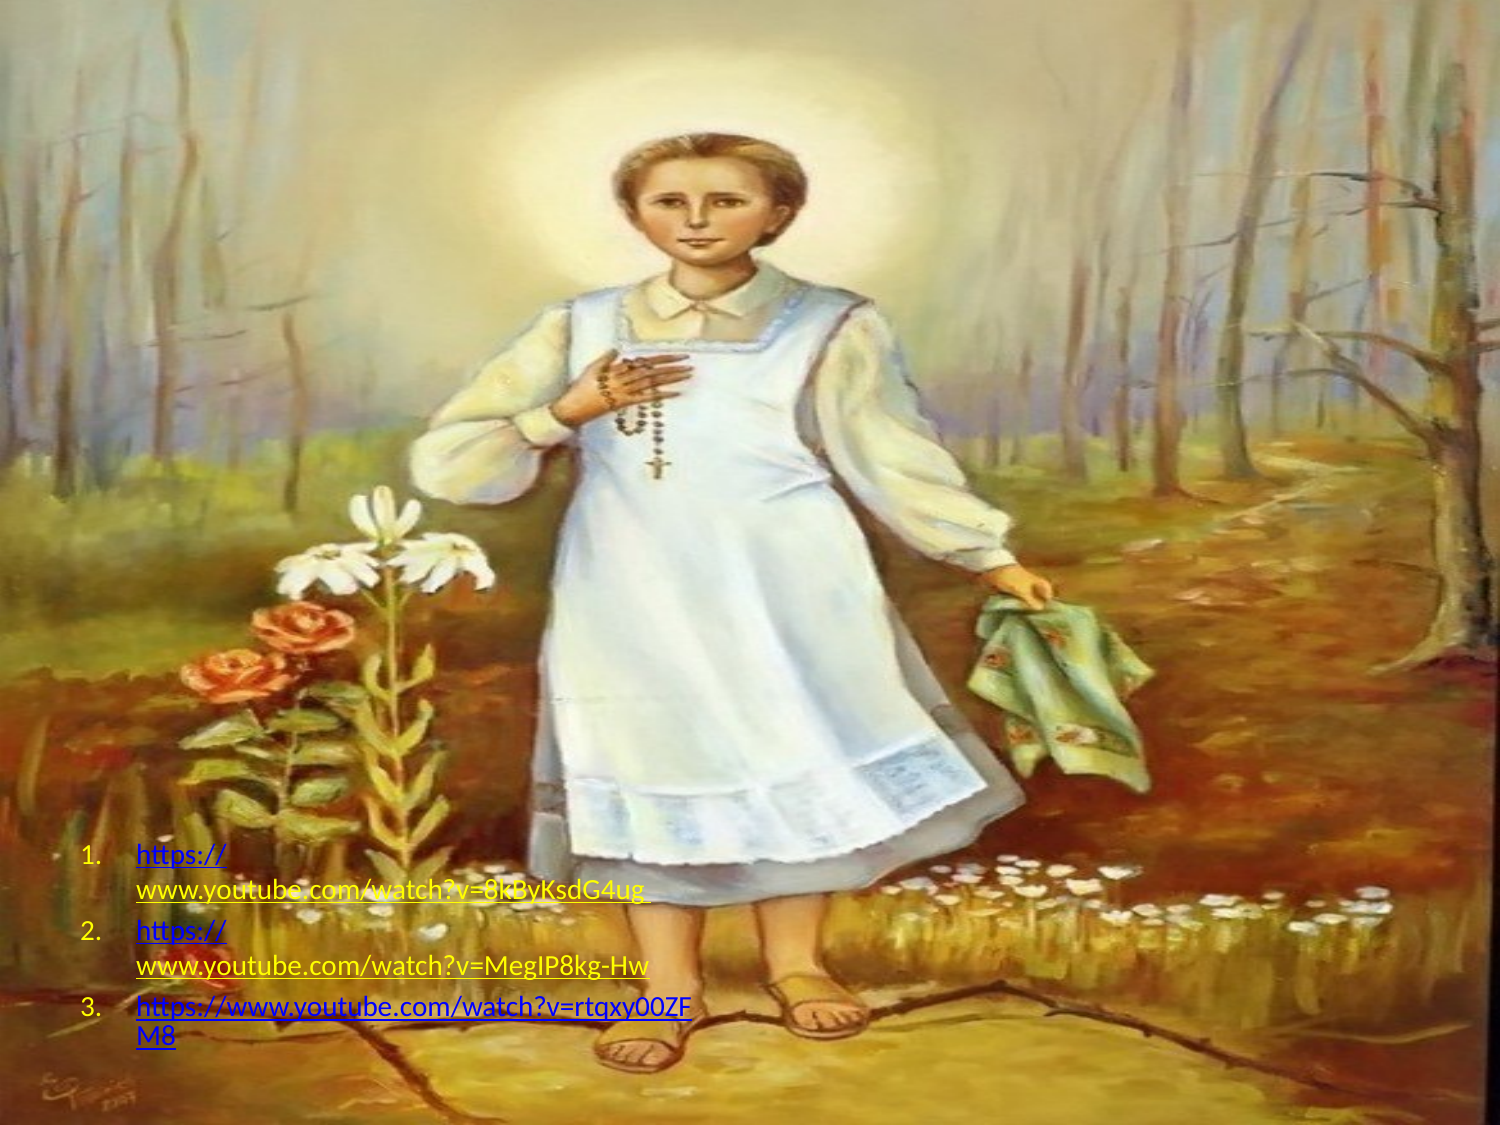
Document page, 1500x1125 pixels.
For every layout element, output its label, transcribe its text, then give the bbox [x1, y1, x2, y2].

list https://www.youtube.com/watch?v=8kByKsdG4ug https://www.youtube.com/watch?v=MegIP8kg-Hw https://www.youtube.com/watch?v=rtqxy00ZFM8 [64, 786, 728, 1094]
picture [0, 0, 1500, 1125]
